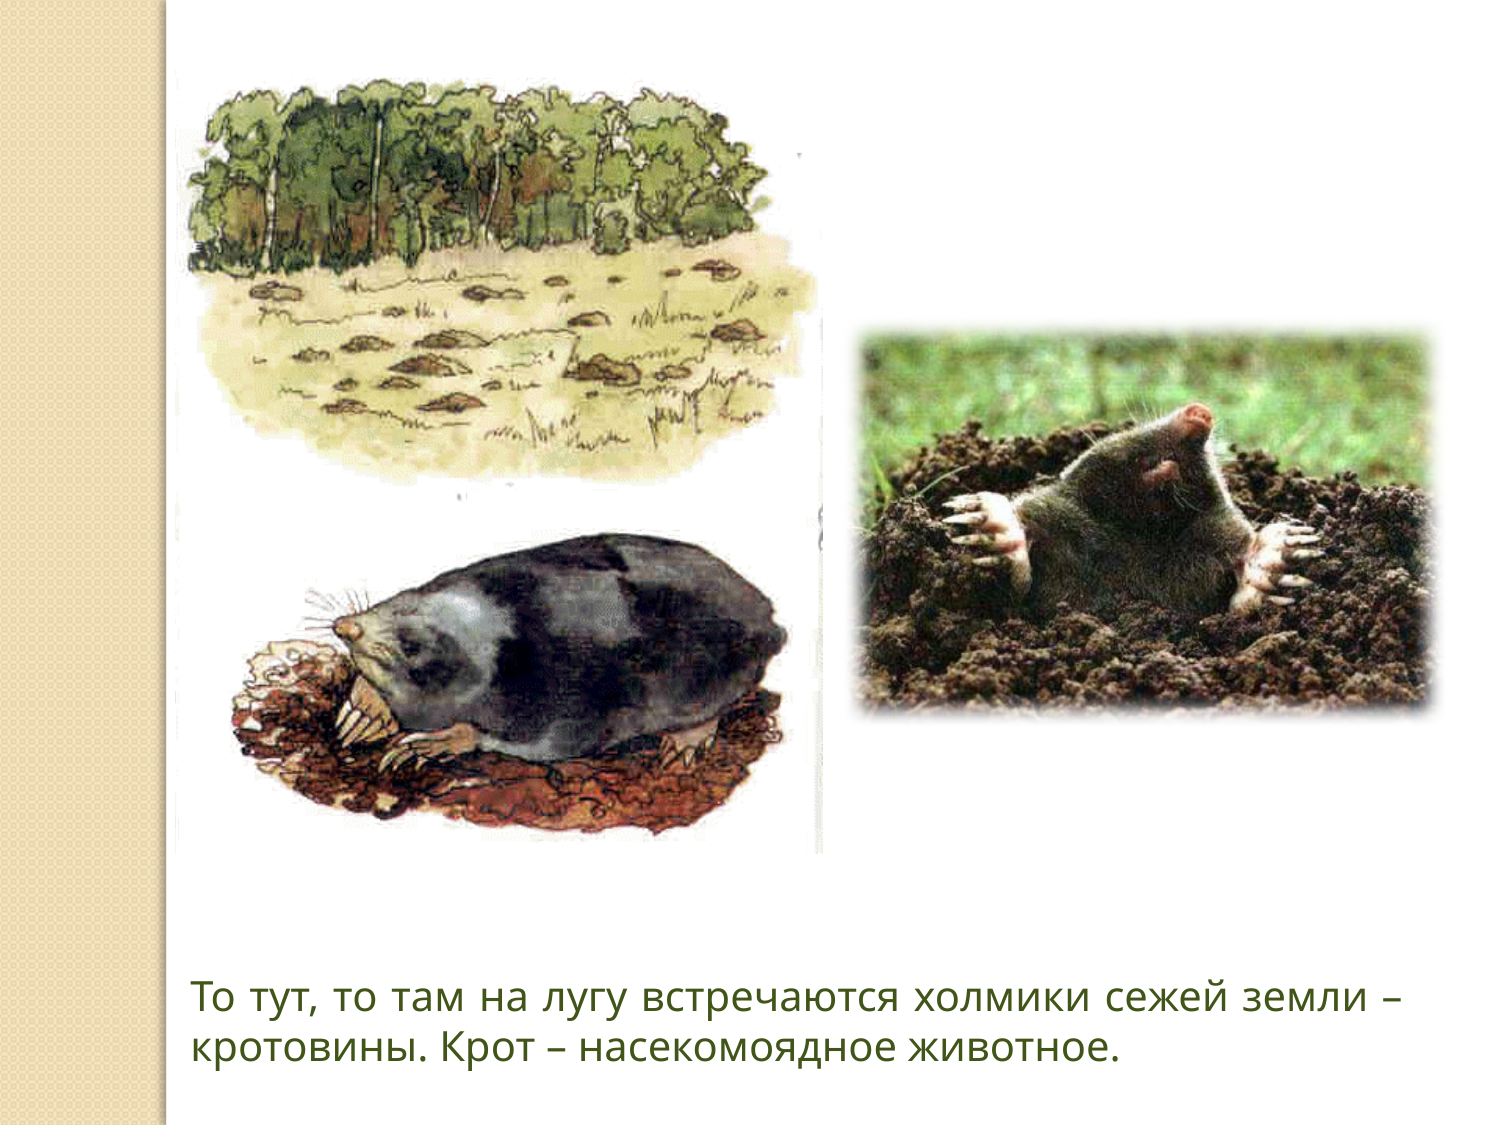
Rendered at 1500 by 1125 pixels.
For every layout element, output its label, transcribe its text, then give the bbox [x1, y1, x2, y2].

text_box То тут, то там на лугу встречаются холмики сежей земли – кротовины. Крот – насекомоядное животное. [175, 961, 1418, 1077]
picture [175, 70, 823, 854]
picture [843, 316, 1448, 727]
